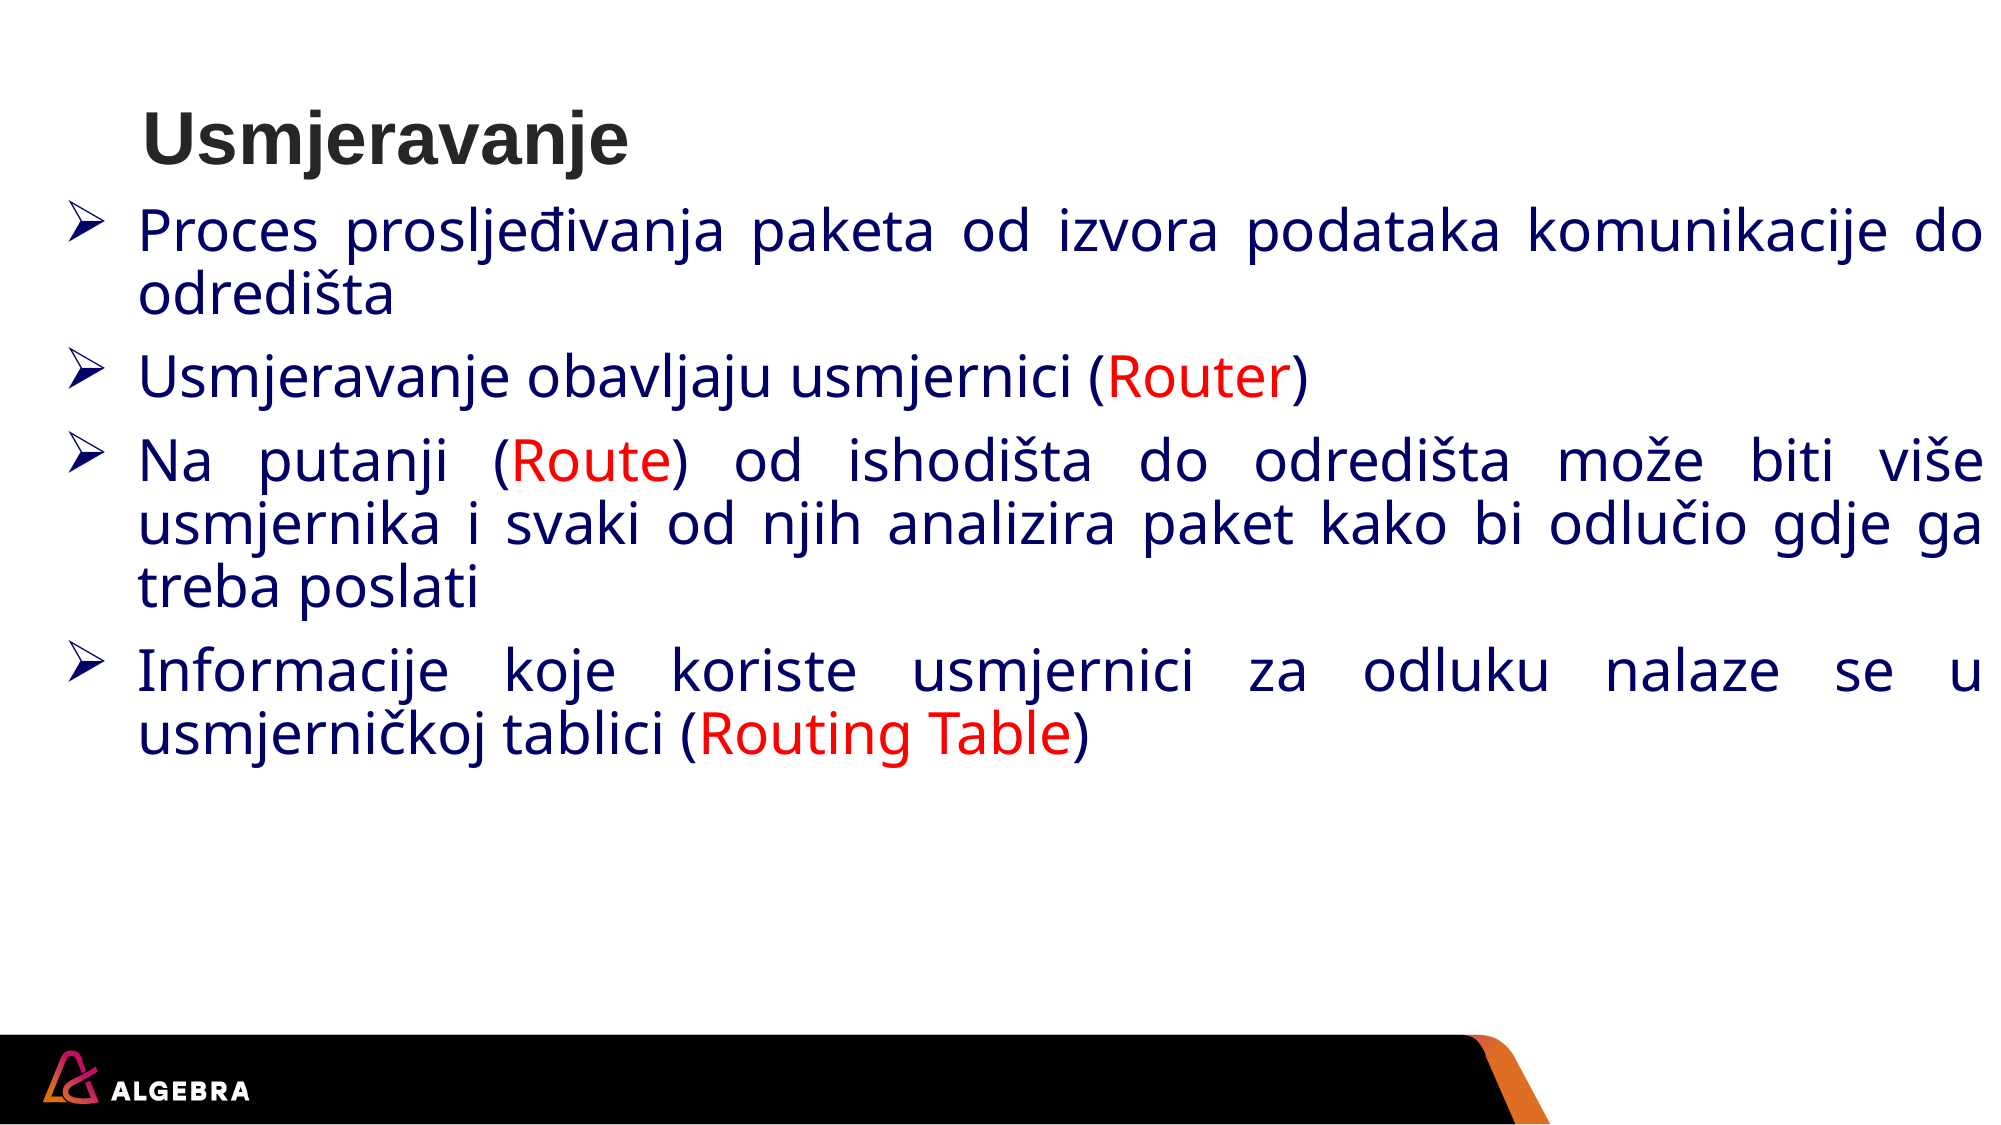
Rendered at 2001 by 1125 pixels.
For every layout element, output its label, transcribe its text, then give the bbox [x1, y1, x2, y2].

list Proces prosljeđivanja paketa od izvora podataka komunikacije do odredišta Usmjeravanje obavljaju usmjernici (Router) Na putanji (Route) od ishodišta do odredišta može biti više usmjernika i svaki od njih analizira paket kako bi odlučio gdje ga treba poslati Informacije koje koriste usmjernici za odluku nalaze se u usmjerničkoj tablici (Routing Table) [48, 193, 2000, 884]
title Usmjeravanje [127, 52, 1866, 193]
picture [0, 1034, 1733, 1125]
